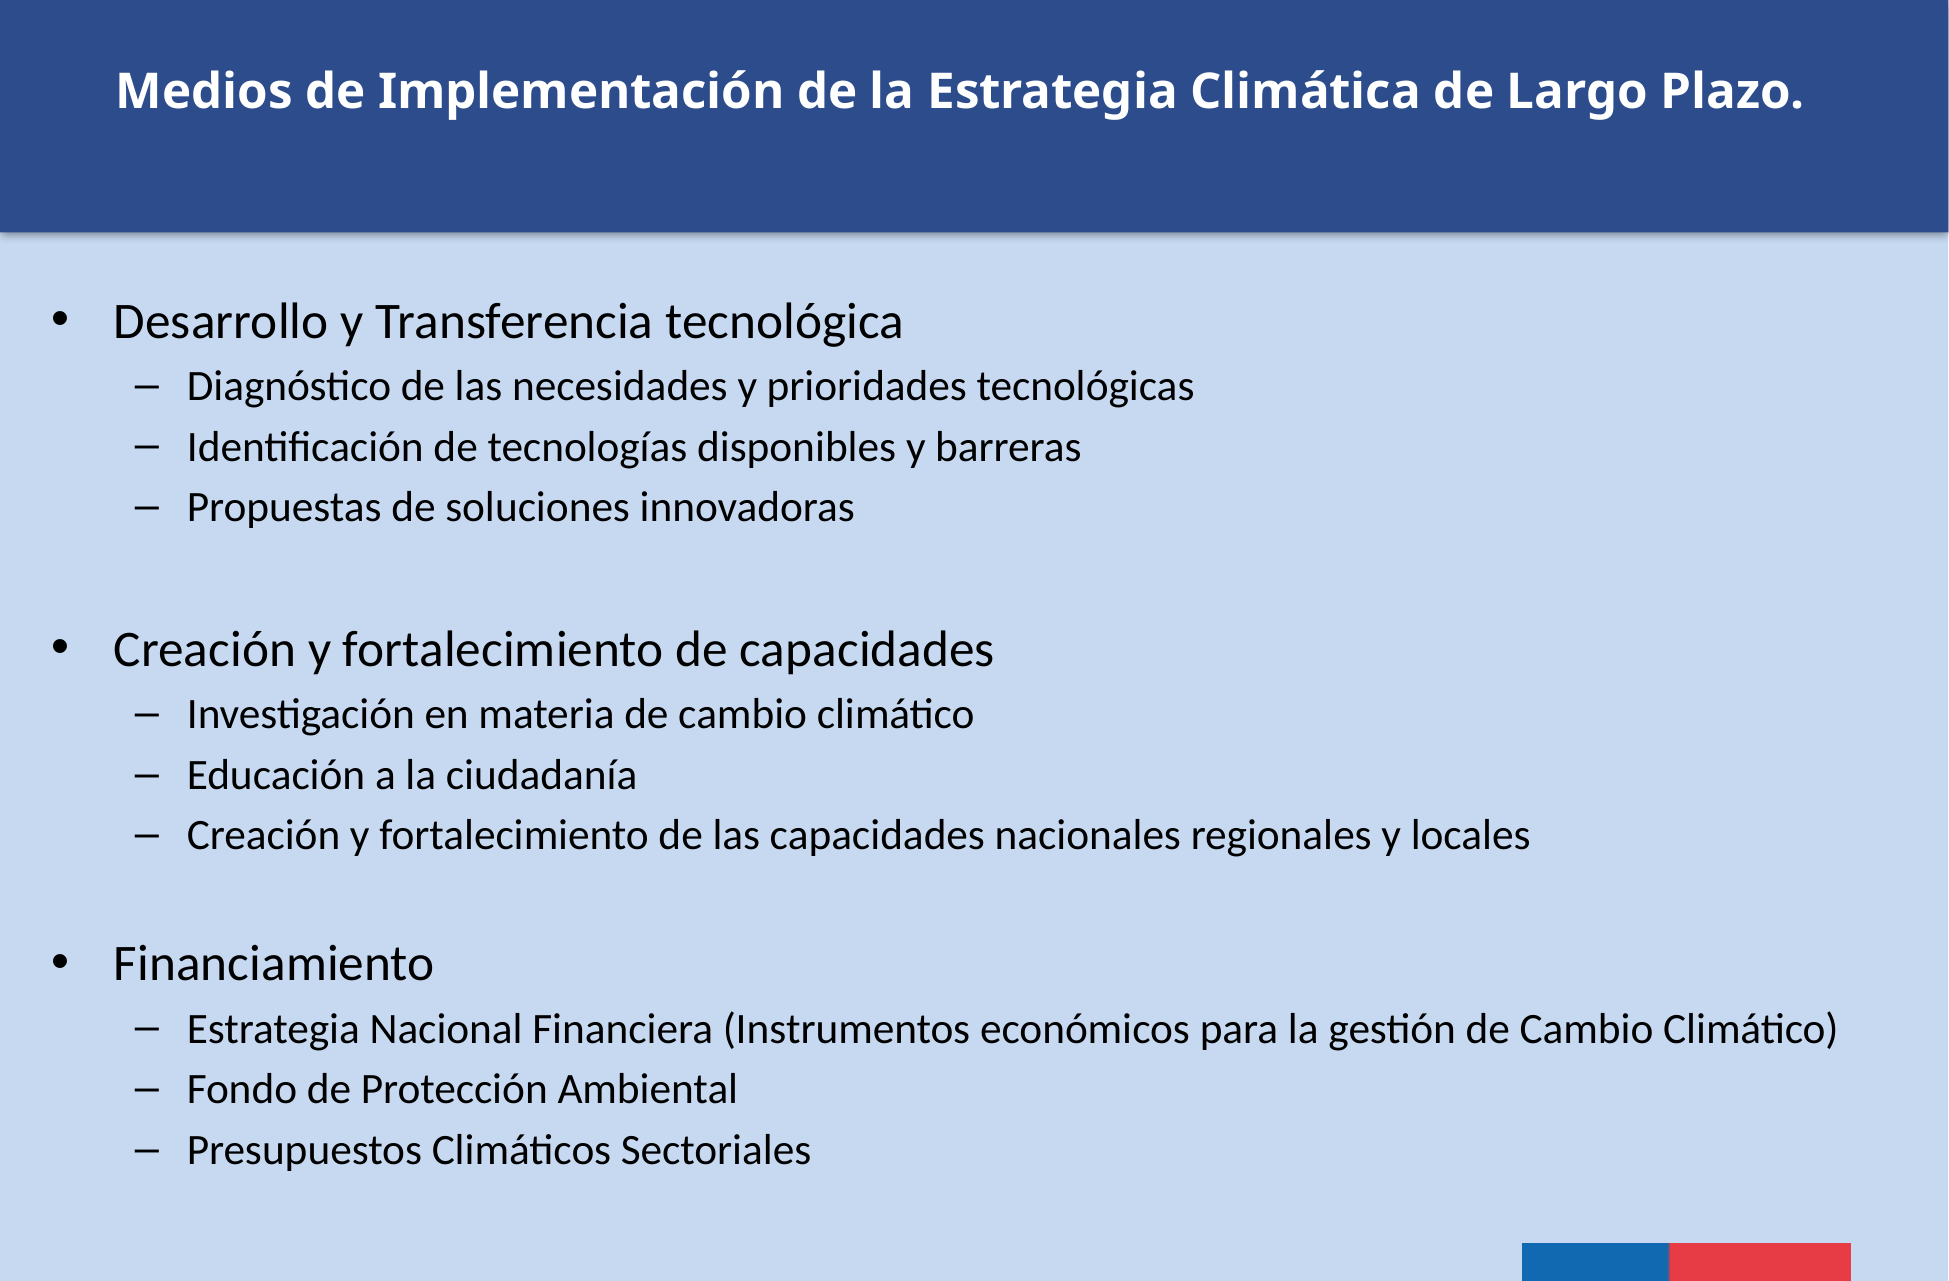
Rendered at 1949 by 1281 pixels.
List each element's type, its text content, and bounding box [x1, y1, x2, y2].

picture [1522, 1243, 1851, 1281]
list Desarrollo y Transferencia tecnológica Diagnóstico de las necesidades y prioridades tecnológicas Identificación de tecnologías disponibles y barreras Propuestas de soluciones innovadoras Creación y fortalecimiento de capacidades Investigación en materia de cambio climático Educación a la ciudadanía Creación y fortalecimiento de las capacidades nacionales regionales y locales Financiamiento Estrategia Nacional Financiera (Instrumentos económicos para la gestión de Cambio Climático) Fondo de Protección Ambiental Presupuestos Climáticos Sectoriales [32, 277, 1903, 1206]
title Medios de Implementación de la Estrategia Climática de Largo Plazo. [97, 50, 1851, 189]
